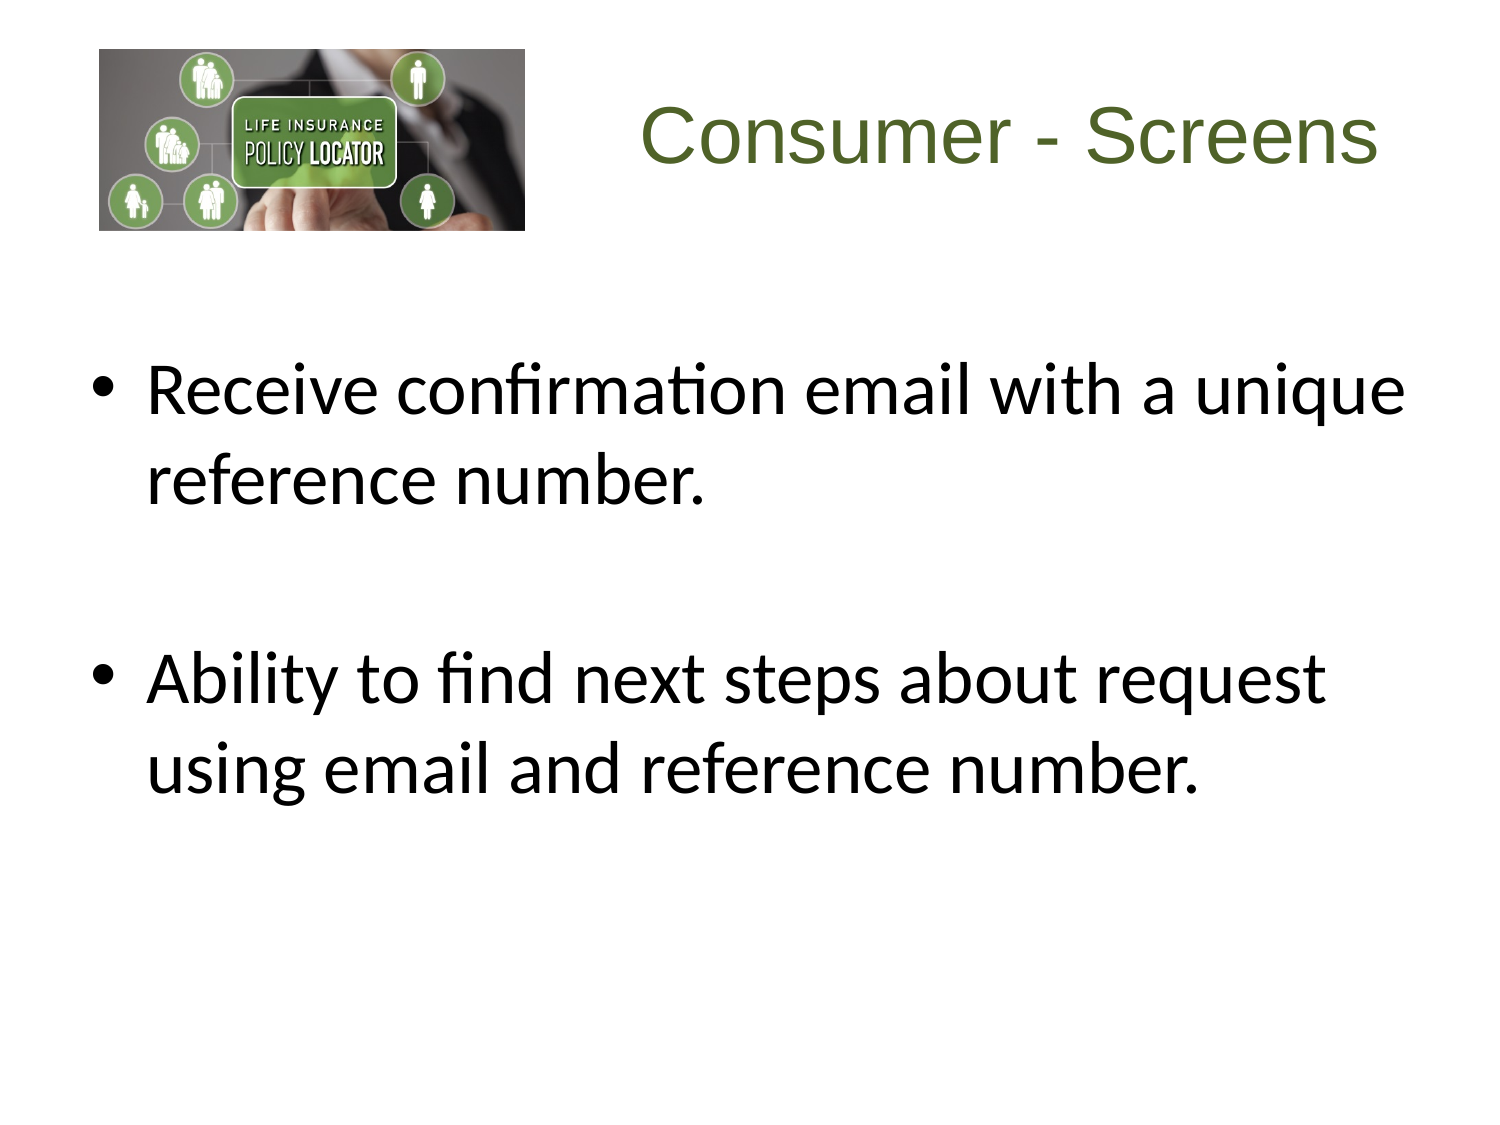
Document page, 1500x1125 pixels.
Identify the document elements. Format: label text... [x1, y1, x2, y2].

title Consumer - Screens [624, 37, 1450, 225]
list Receive confirmation email with a unique reference number. Ability to find next steps about request using email and reference number. [75, 237, 1425, 1005]
picture [99, 49, 526, 231]
